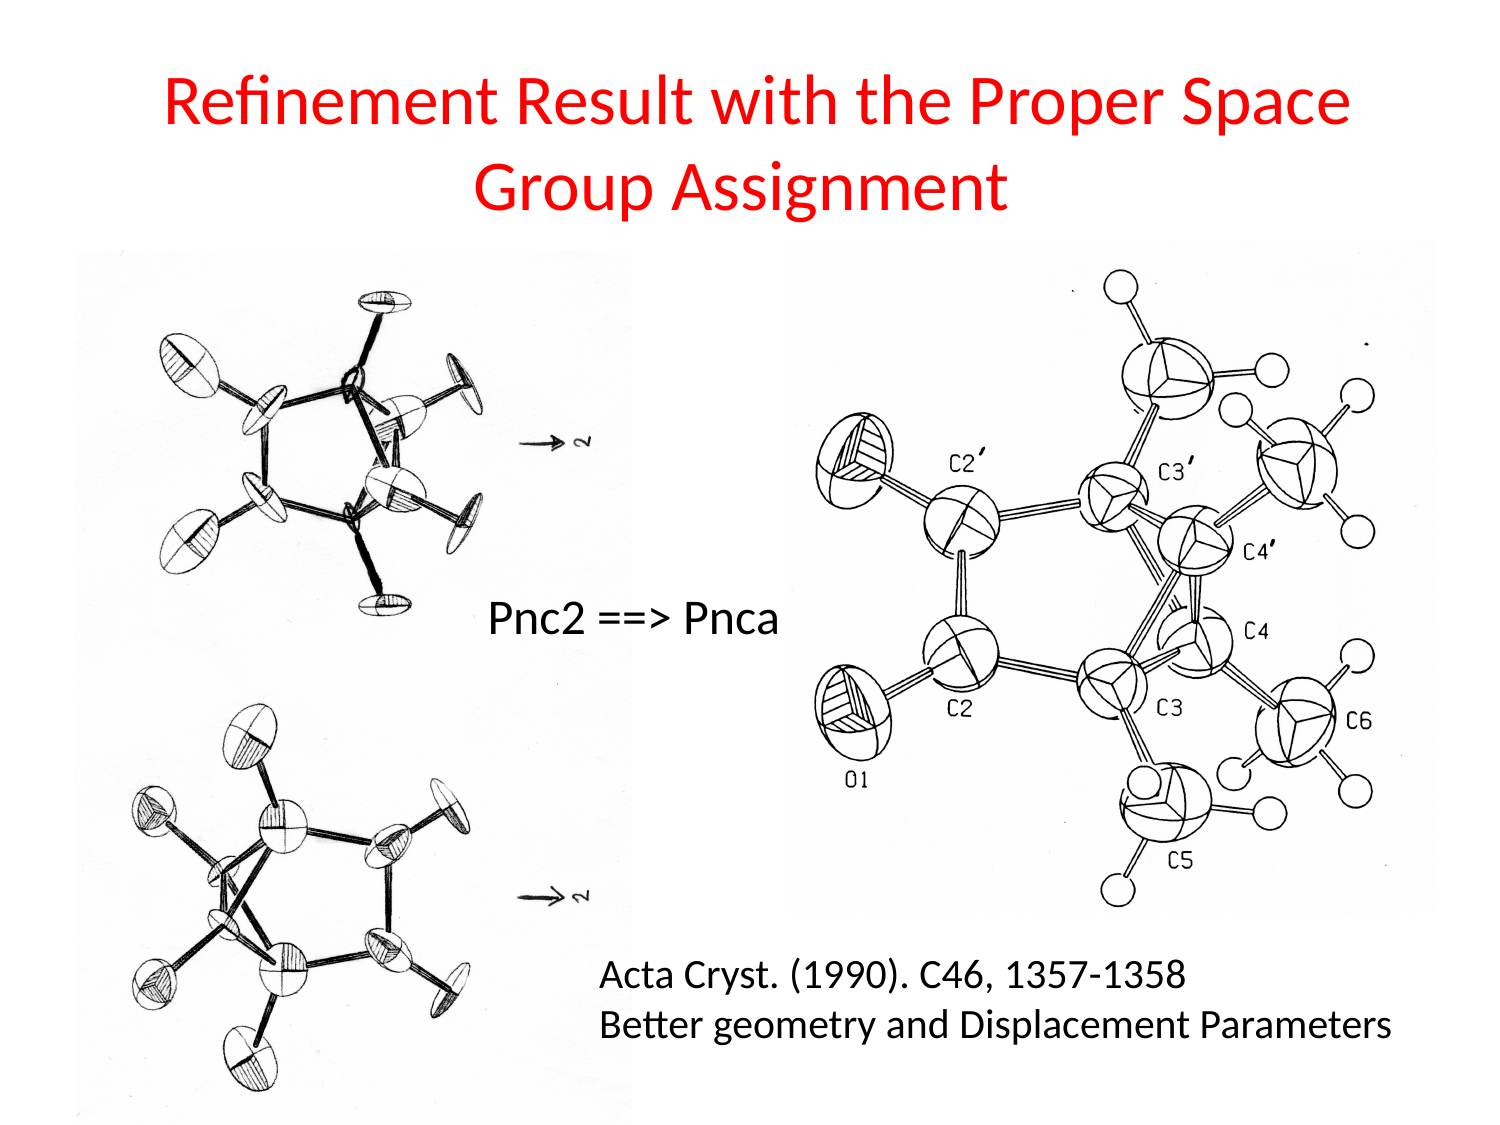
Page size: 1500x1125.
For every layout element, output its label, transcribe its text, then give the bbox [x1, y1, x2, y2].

picture [774, 241, 1449, 913]
title Refinement Result with the Proper Space Group Assignment [75, 45, 1425, 233]
text_box Pnc2 ==> Pnca [635, 576, 769, 652]
text_box Acta Cryst. (1990). C46, 1357-1358 Better geometry and Displacement Parameters [635, 939, 1459, 1055]
picture [74, 250, 632, 1125]
